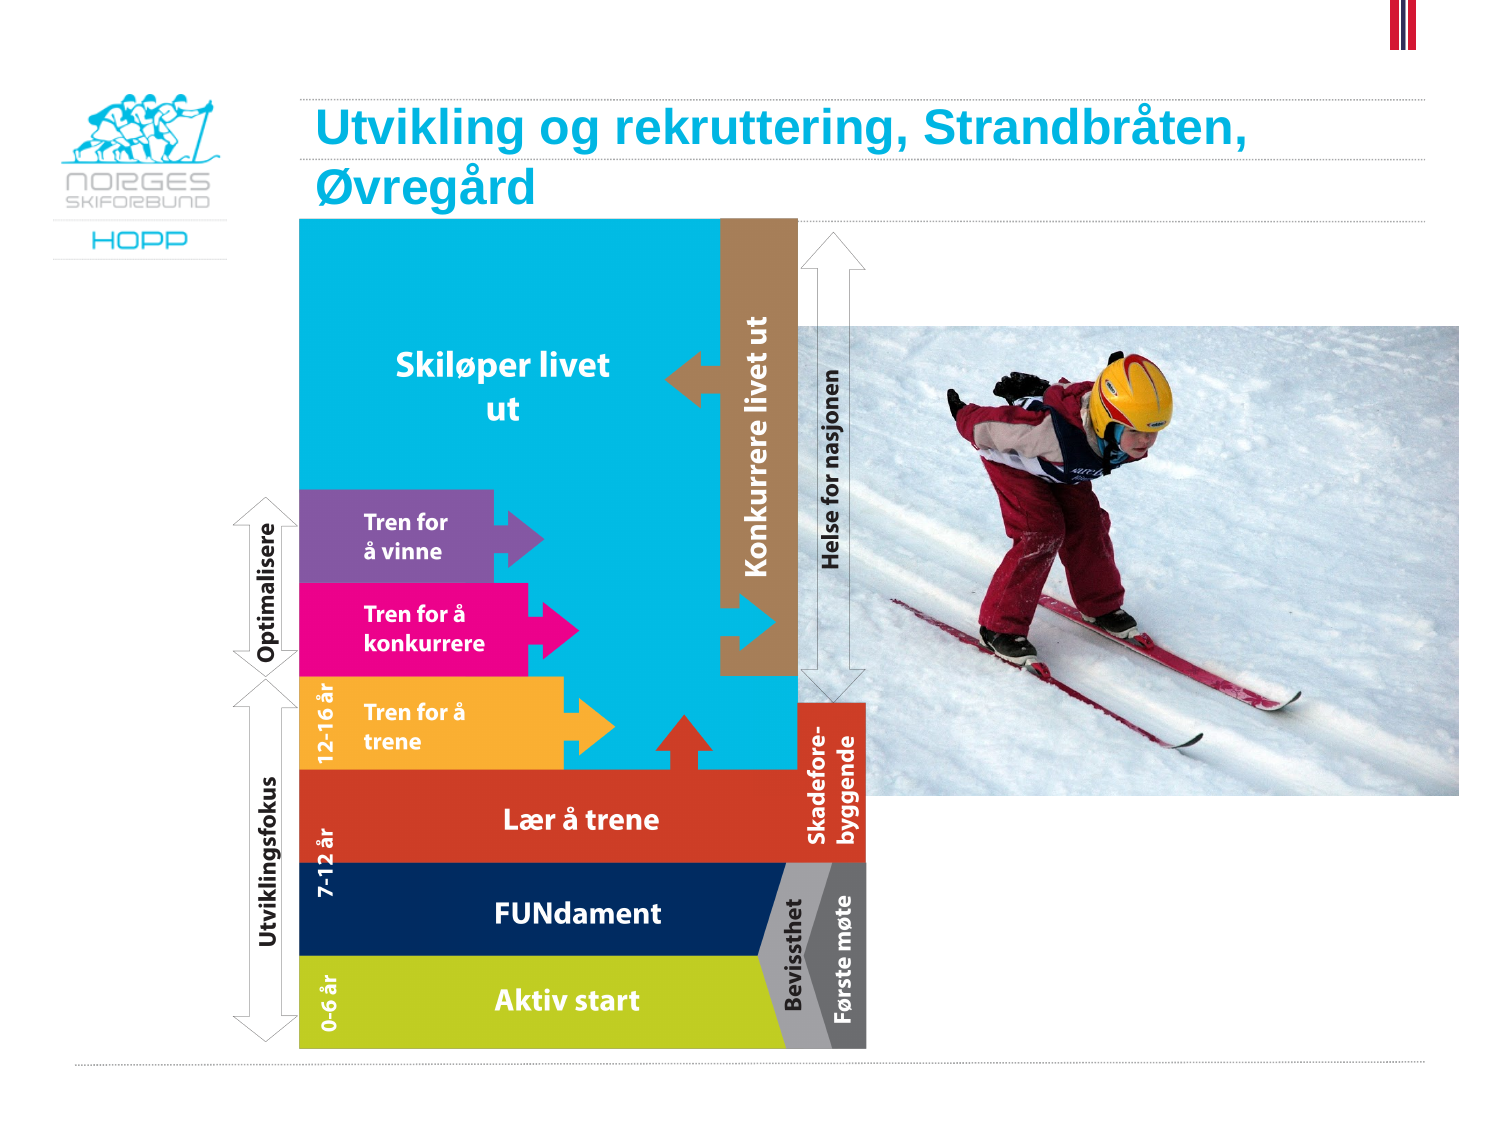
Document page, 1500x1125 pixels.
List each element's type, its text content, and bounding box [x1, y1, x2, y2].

title Utvikling og rekruttering, Strandbråten, Øvregård [300, 87, 1425, 233]
picture [1390, 0, 1416, 50]
picture [53, 94, 1460, 1101]
